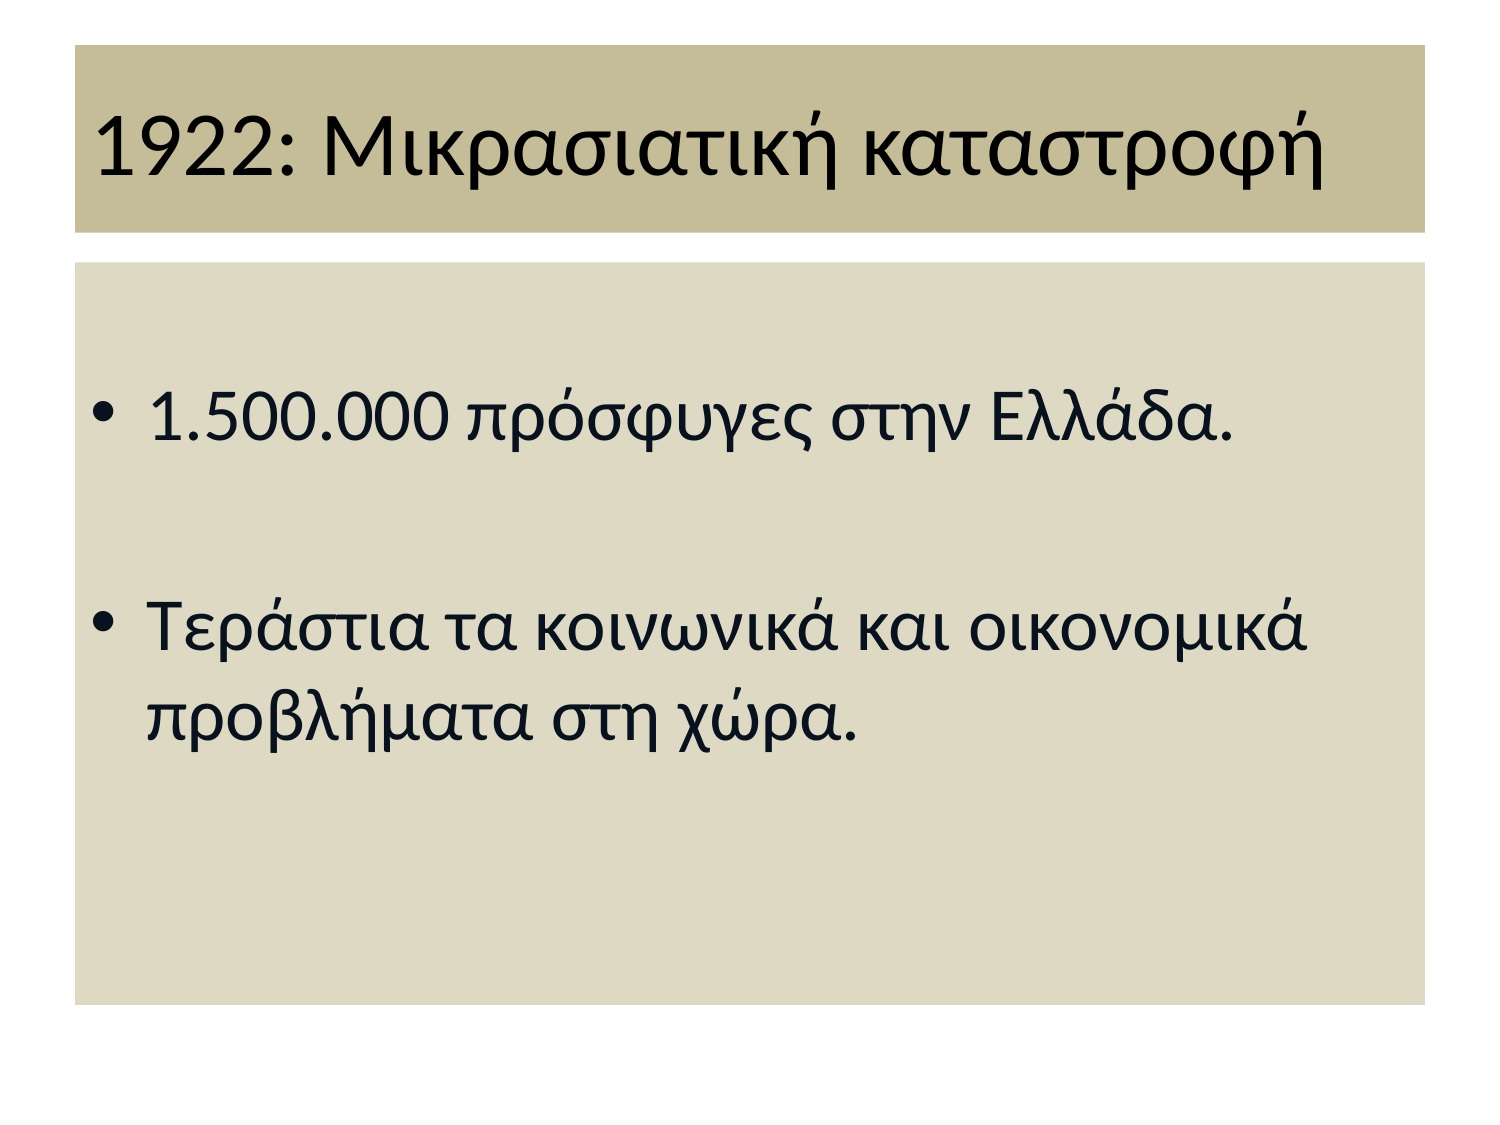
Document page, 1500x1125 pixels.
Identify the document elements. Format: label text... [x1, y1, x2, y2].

list 1.500.000 πρόσφυγες στην Ελλάδα. Τεράστια τα κοινωνικά και οικονομικά προβλήματα στη χώρα. [75, 262, 1425, 1005]
title 1922: Μικρασιατική καταστροφή [75, 45, 1425, 233]
